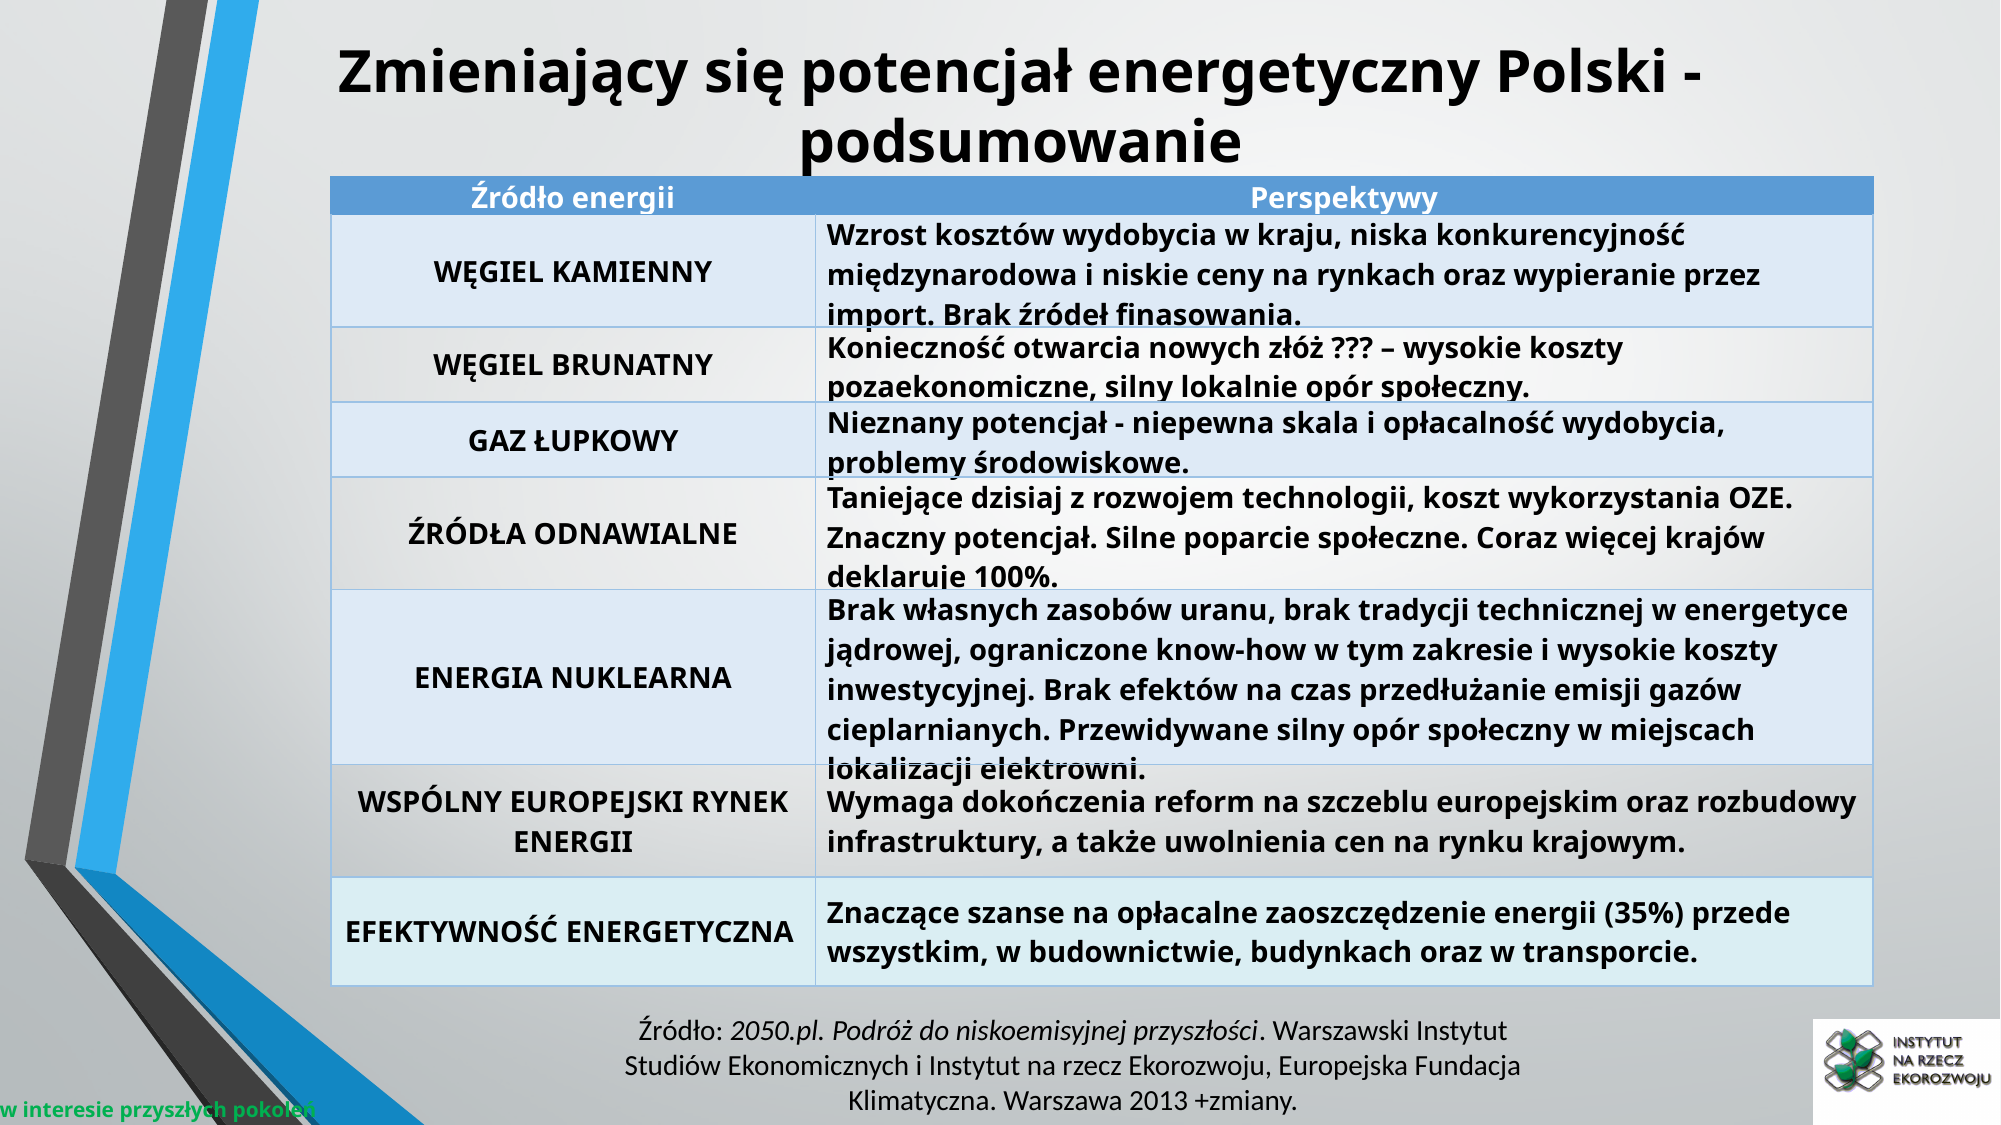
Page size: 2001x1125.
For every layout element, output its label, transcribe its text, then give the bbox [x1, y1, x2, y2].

table_cell Konieczność otwarcia nowych złóż ??? – wysokie koszty pozaekonomiczne, silny lokalnie opór społeczny. [816, 328, 1872, 401]
table_cell Wzrost kosztów wydobycia w kraju, niska konkurencyjność międzynarodowa i niskie ceny na rynkach oraz wypieranie przez import. Brak źródeł finasowania. [816, 215, 1872, 326]
table_cell Znaczące szanse na opłacalne zaoszczędzenie energii (35%) przede wszystkim, w budownictwie, budynkach oraz w transporcie. [816, 878, 1872, 985]
table_cell EFEKTYWNOŚĆ ENERGETYCZNA [332, 878, 815, 985]
table_cell ENERGIA NUKLEARNA [332, 590, 815, 764]
table_cell WĘGIEL KAMIENNY [332, 215, 815, 326]
text_box w interesie przyszłych pokoleń [0, 1018, 469, 1125]
text_box Źródło: 2050.pl. Podróż do niskoemisyjnej przyszłości. Warszawski Instytut Studiów Ekonomicznych i Instytut na rzecz Ekorozwoju, Europejska Fundacja Klimatyczna. Warszawa 2013 +zmiany. [583, 1003, 1564, 1124]
table_cell GAZ ŁUPKOWY [332, 403, 815, 476]
table_cell Nieznany potencjał - niepewna skala i opłacalność wydobycia, problemy środowiskowe. [816, 403, 1872, 476]
table_cell ŹRÓDŁA ODNAWIALNE [332, 478, 815, 589]
table_cell WSPÓLNY EUROPEJSKI RYNEK ENERGII [332, 765, 815, 876]
picture [1813, 1019, 2000, 1125]
table_cell WĘGIEL BRUNATNY [332, 328, 815, 401]
table_header Perspektywy [816, 178, 1872, 214]
table_cell Brak własnych zasobów uranu, brak tradycji technicznej w energetyce jądrowej, ograniczone know-how w tym zakresie i wysokie koszty inwestycyjnej. Brak efektów na czas przedłużanie emisji gazów cieplarnianych. Przewidywane silny opór społeczny w miejscach lokalizacji elektrowni. [816, 590, 1872, 764]
table_header Źródło energii [332, 178, 816, 214]
title Zmieniający się potencjał energetyczny Polski - podsumowanie [291, 31, 1750, 178]
table_cell Wymaga dokończenia reform na szczeblu europejskim oraz rozbudowy infrastruktury, a także uwolnienia cen na rynku krajowym. [816, 765, 1872, 876]
table_cell Taniejące dzisiaj z rozwojem technologii, koszt wykorzystania OZE. Znaczny potencjał. Silne poparcie społeczne. Coraz więcej krajów deklaruje 100%. [816, 478, 1872, 589]
